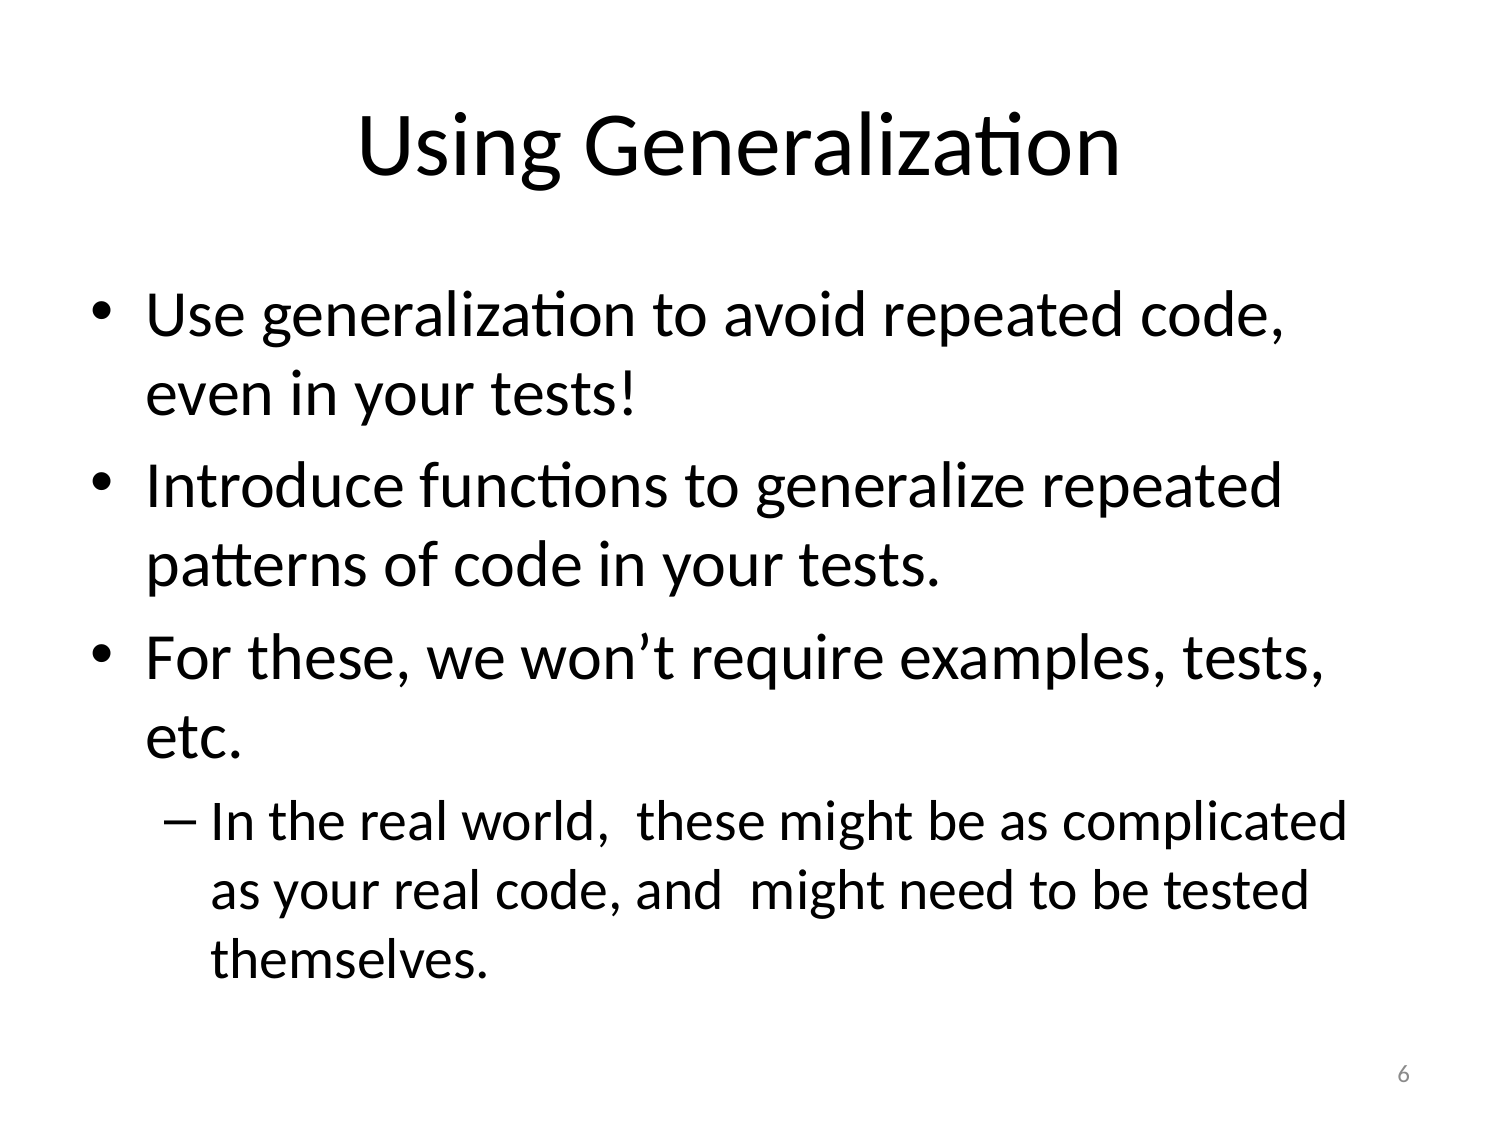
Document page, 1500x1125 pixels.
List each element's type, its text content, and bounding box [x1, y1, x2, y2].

list Use generalization to avoid repeated code, even in your tests! Introduce functions to generalize repeated patterns of code in your tests. For these, we won’t require examples, tests, etc. In the real world, these might be as complicated as your real code, and might need to be tested themselves. [75, 262, 1425, 1005]
slide_number 6 [1074, 1042, 1425, 1103]
title Using Generalization [75, 45, 1425, 233]
